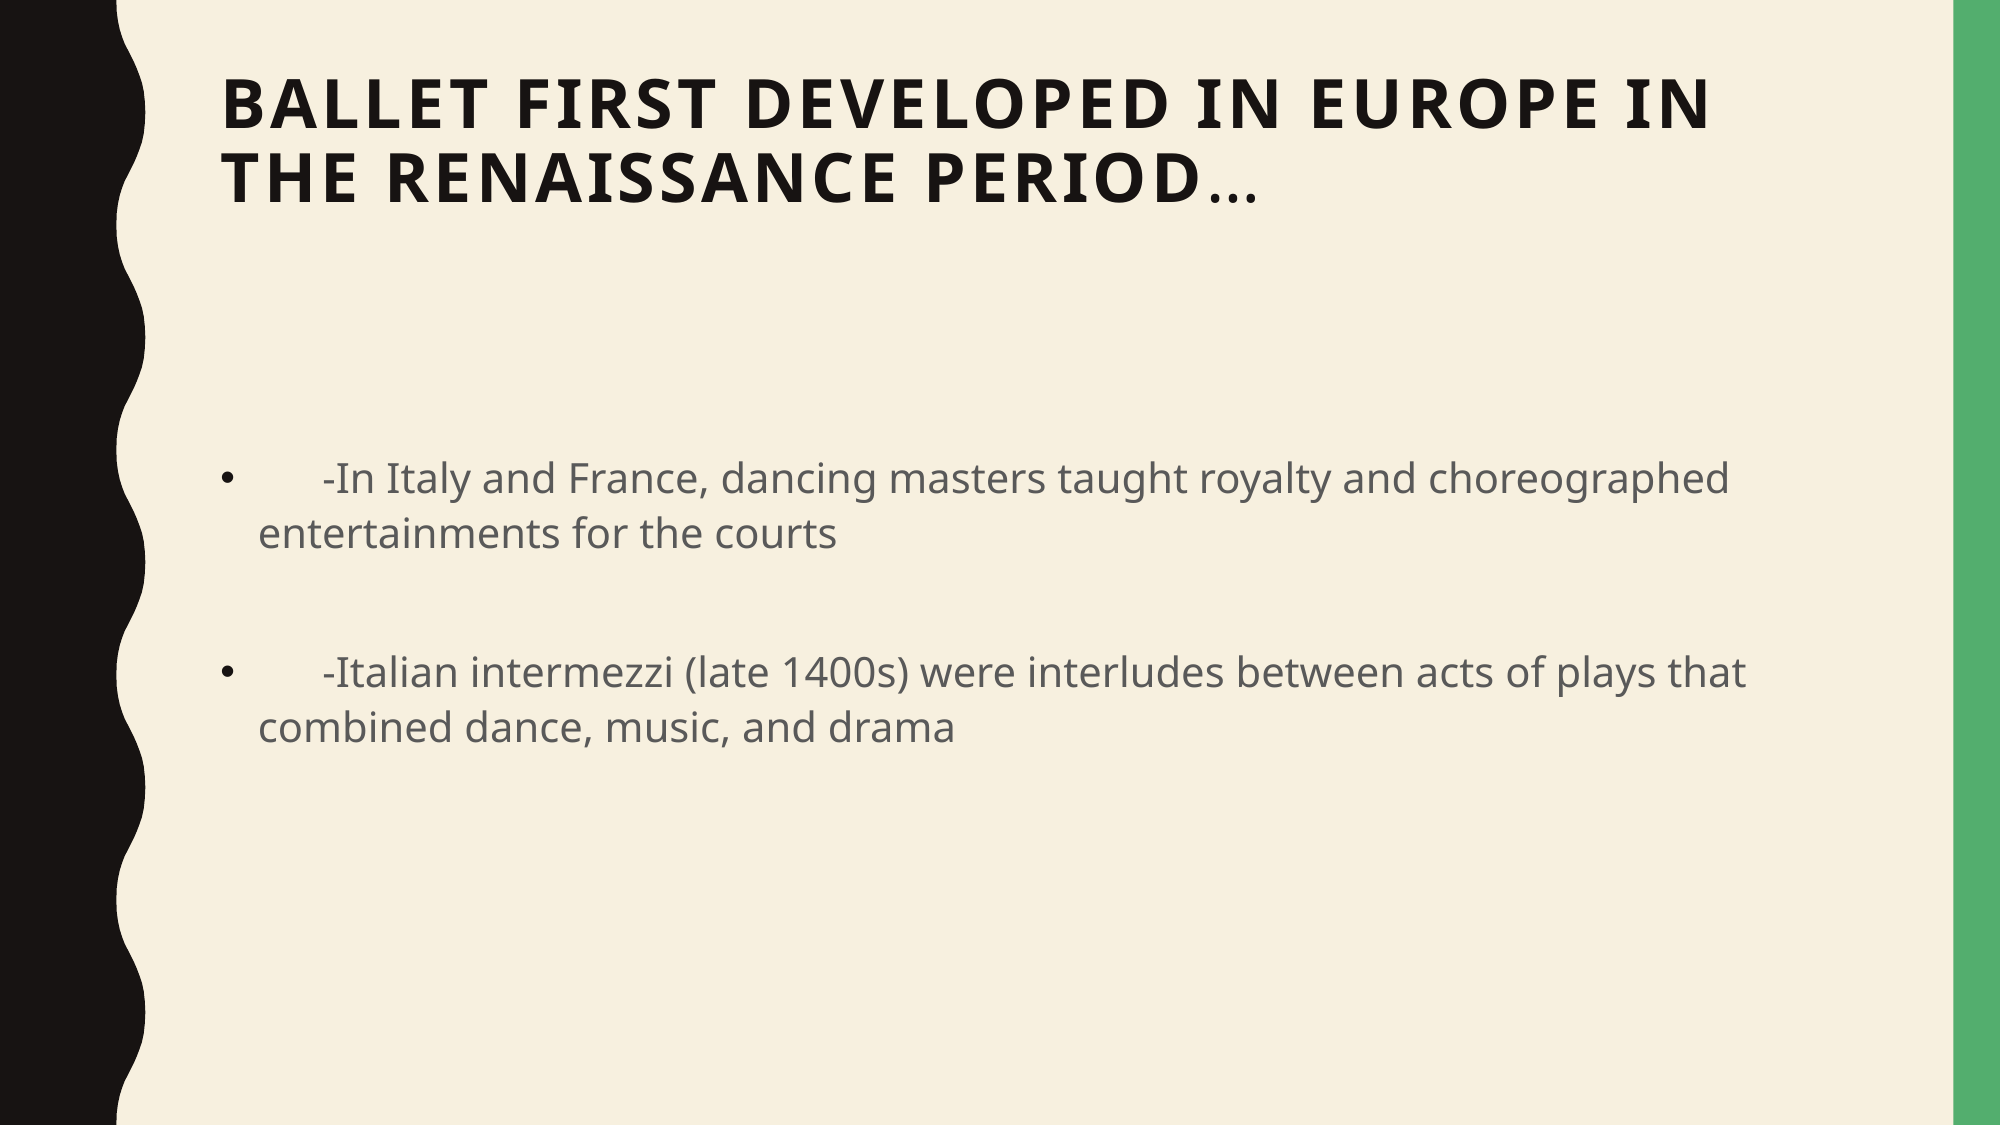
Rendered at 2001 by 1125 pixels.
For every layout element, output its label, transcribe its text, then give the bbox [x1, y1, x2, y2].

list -In Italy and France, dancing masters taught royalty and choreographed entertainments for the courts -Italian intermezzi (late 1400s) were interludes between acts of plays that combined dance, music, and drama [205, 375, 1875, 965]
title Ballet first developed in Europe in the Renaissance period… [205, 62, 1875, 308]
